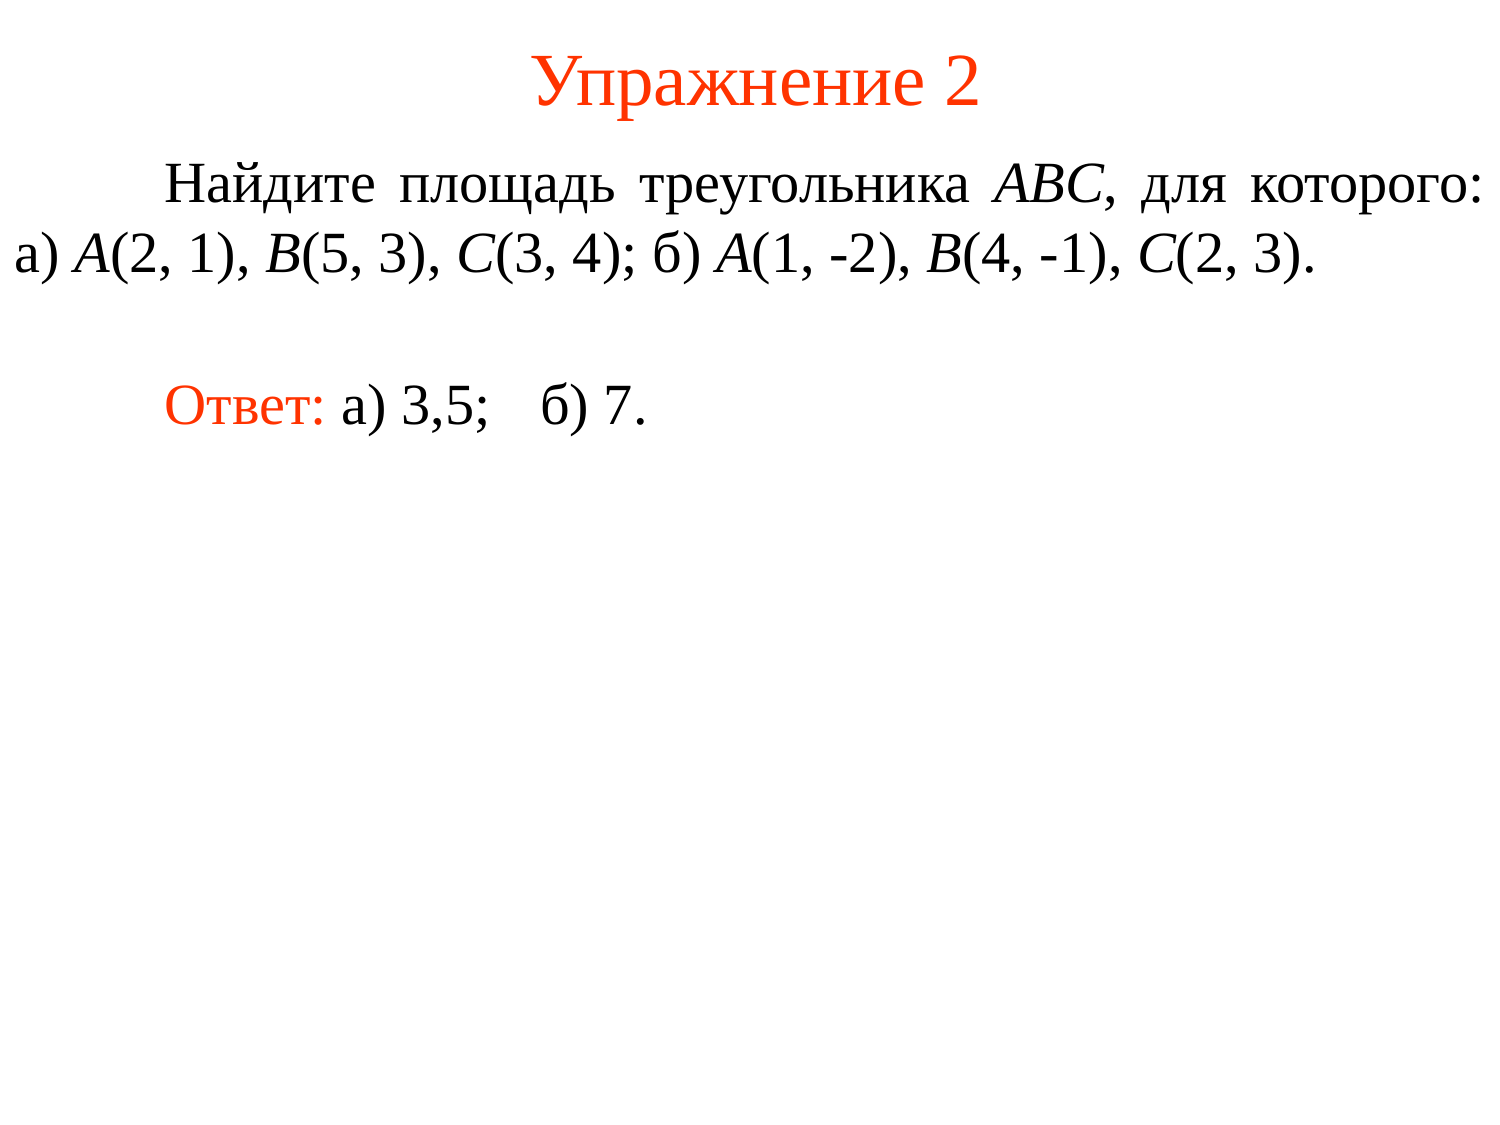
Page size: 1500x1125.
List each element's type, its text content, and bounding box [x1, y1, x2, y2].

title Упражнение 2 [50, 37, 1463, 114]
text_box Ответ: а) 3,5; [0, 358, 525, 444]
text_box б) 7. [525, 358, 731, 444]
text_box Найдите площадь треугольника ABC, для которого: а) A(2, 1), B(5, 3), C(3, 4); б) A(1, -2), B(4, -1), C(2, 3). [0, 137, 1500, 292]
